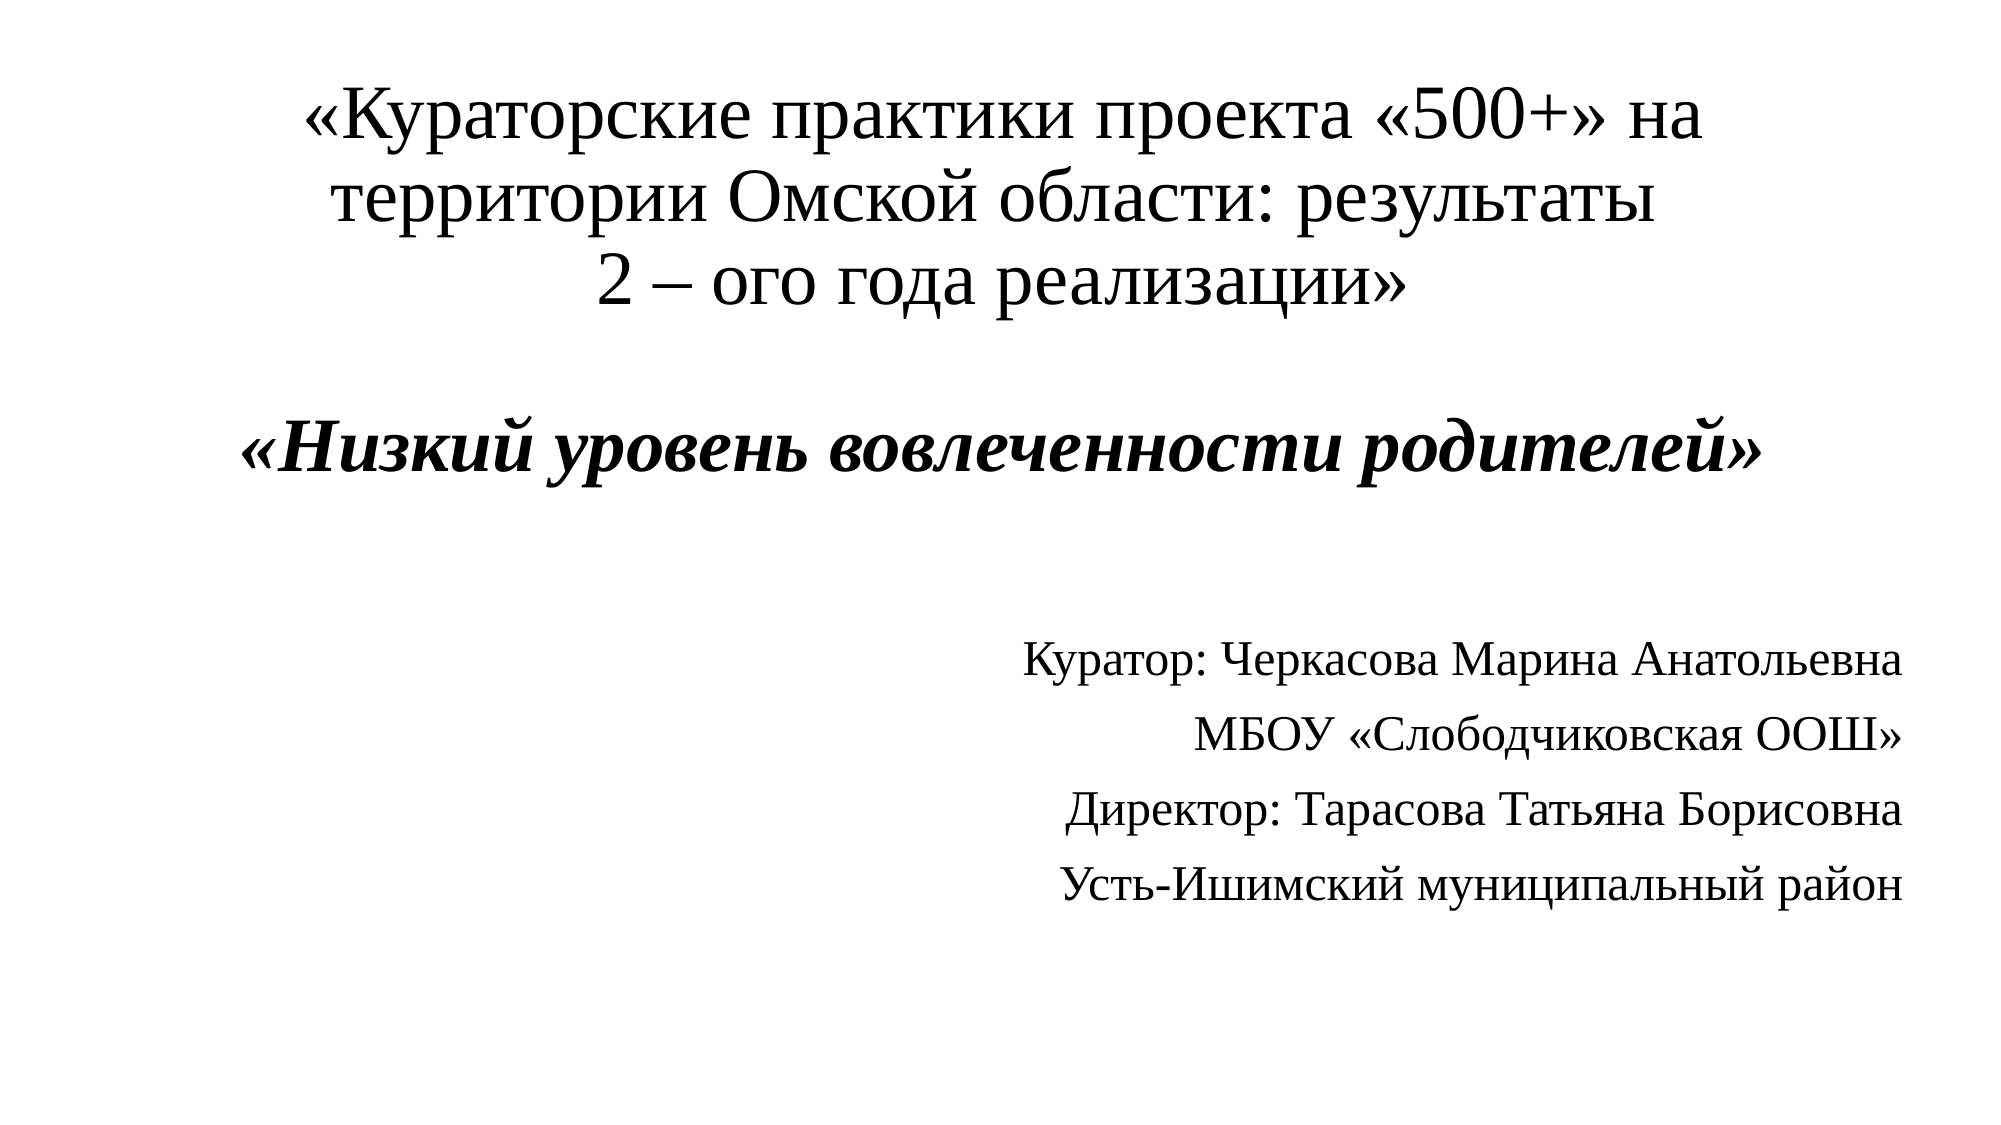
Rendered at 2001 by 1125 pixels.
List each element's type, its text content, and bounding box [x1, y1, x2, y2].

title «Кураторские практики проекта «500+» на территории Омской области: результаты 2 – ого года реализации» «Низкий уровень вовлеченности родителей» [89, 56, 1919, 496]
subtitle Куратор: Черкасова Марина Анатольевна МБОУ «Слободчиковская ООШ» Директор: Тарасова Татьяна Борисовна Усть-Ишимский муниципальный район [145, 543, 1919, 1035]
